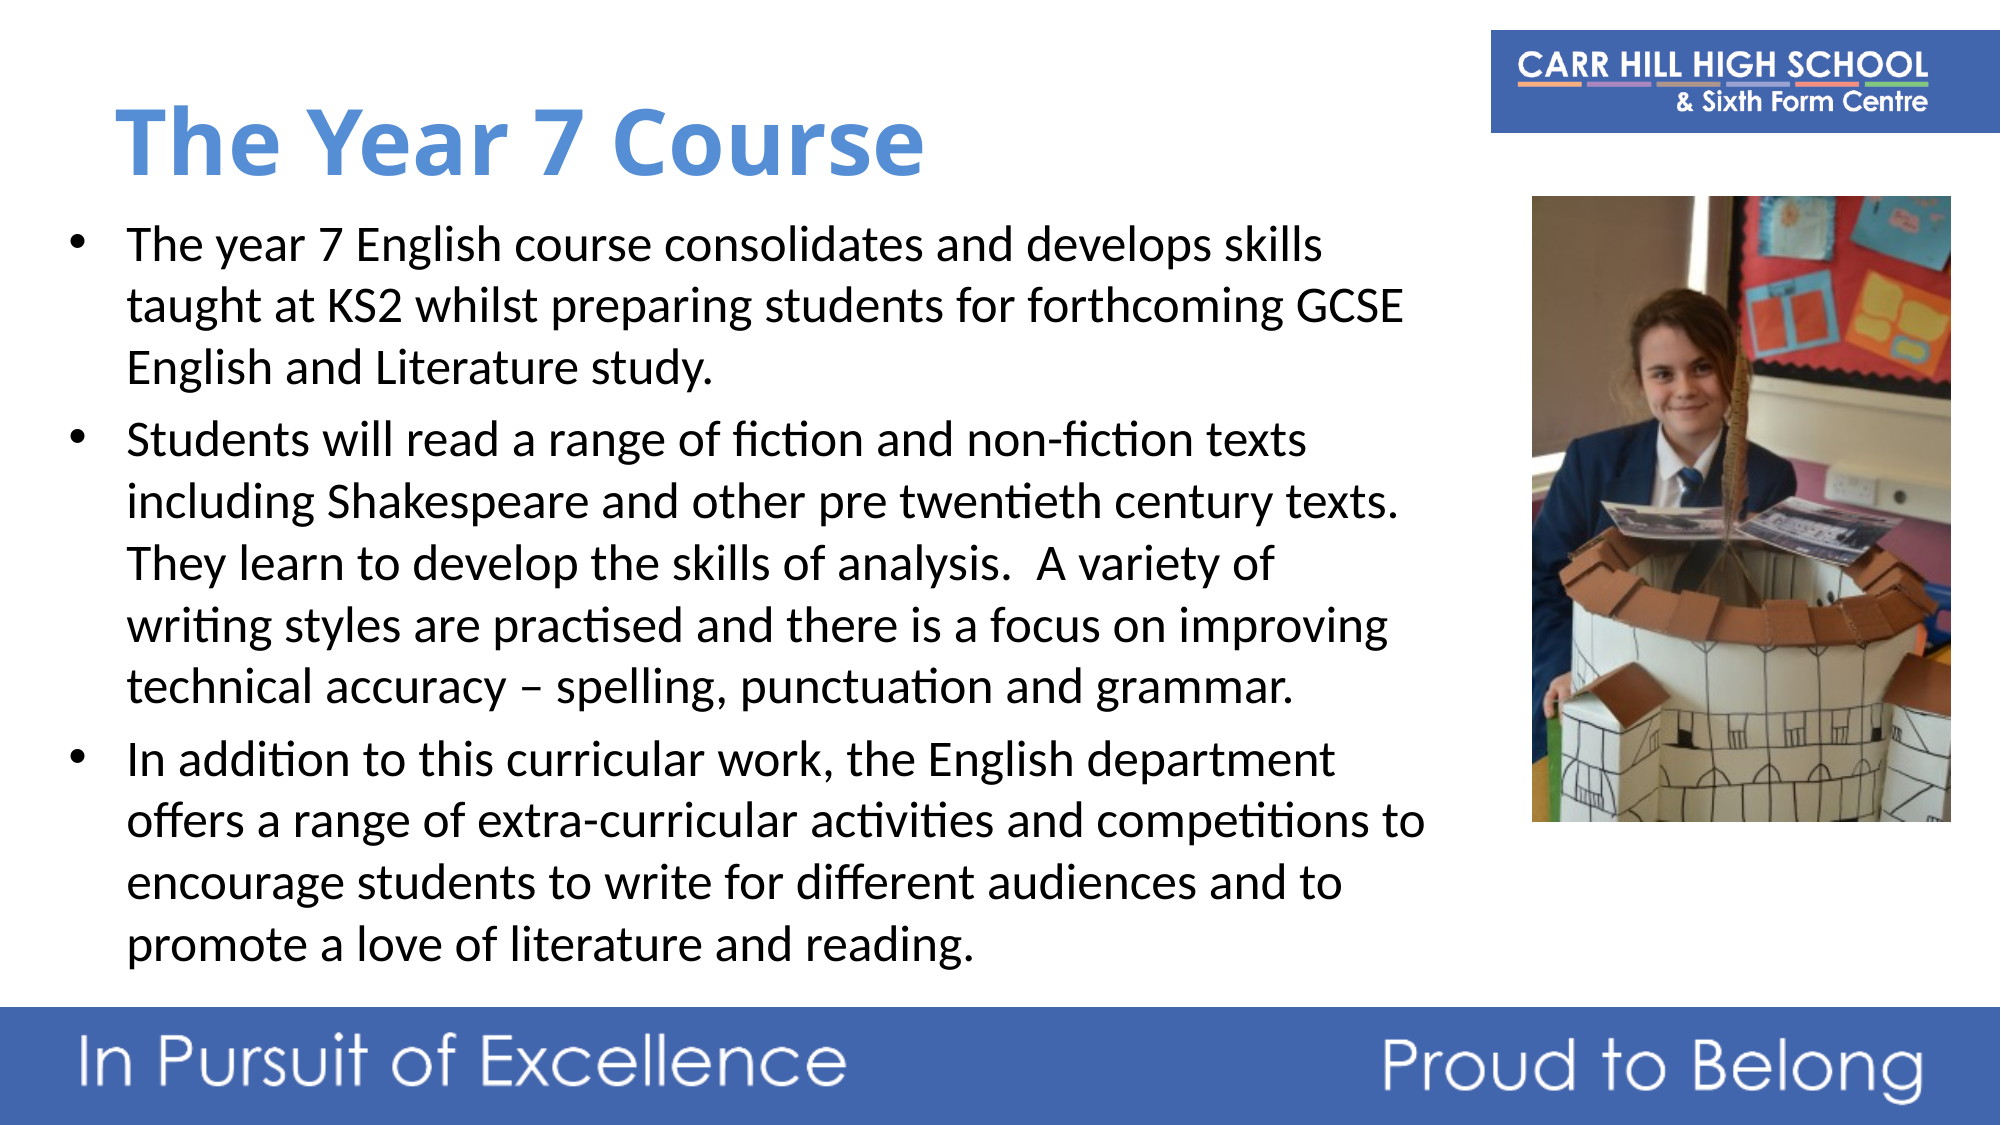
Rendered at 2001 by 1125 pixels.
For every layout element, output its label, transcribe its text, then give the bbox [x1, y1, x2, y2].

picture [1491, 30, 2000, 133]
picture [0, 1007, 2000, 1125]
picture [1532, 196, 1951, 822]
list The year 7 English course consolidates and develops skills taught at KS2 whilst preparing students for forthcoming GCSE English and Literature study. Students will read a range of fiction and non-fiction texts including Shakespeare and other pre twentieth century texts. They learn to develop the skills of analysis. A variety of writing styles are practised and there is a focus on improving technical accuracy – spelling, punctuation and grammar. In addition to this curricular work, the English department offers a range of extra-curricular activities and competitions to encourage students to write for different audiences and to promote a love of literature and reading. [53, 201, 1448, 994]
title The Year 7 Course [99, 45, 1900, 233]
